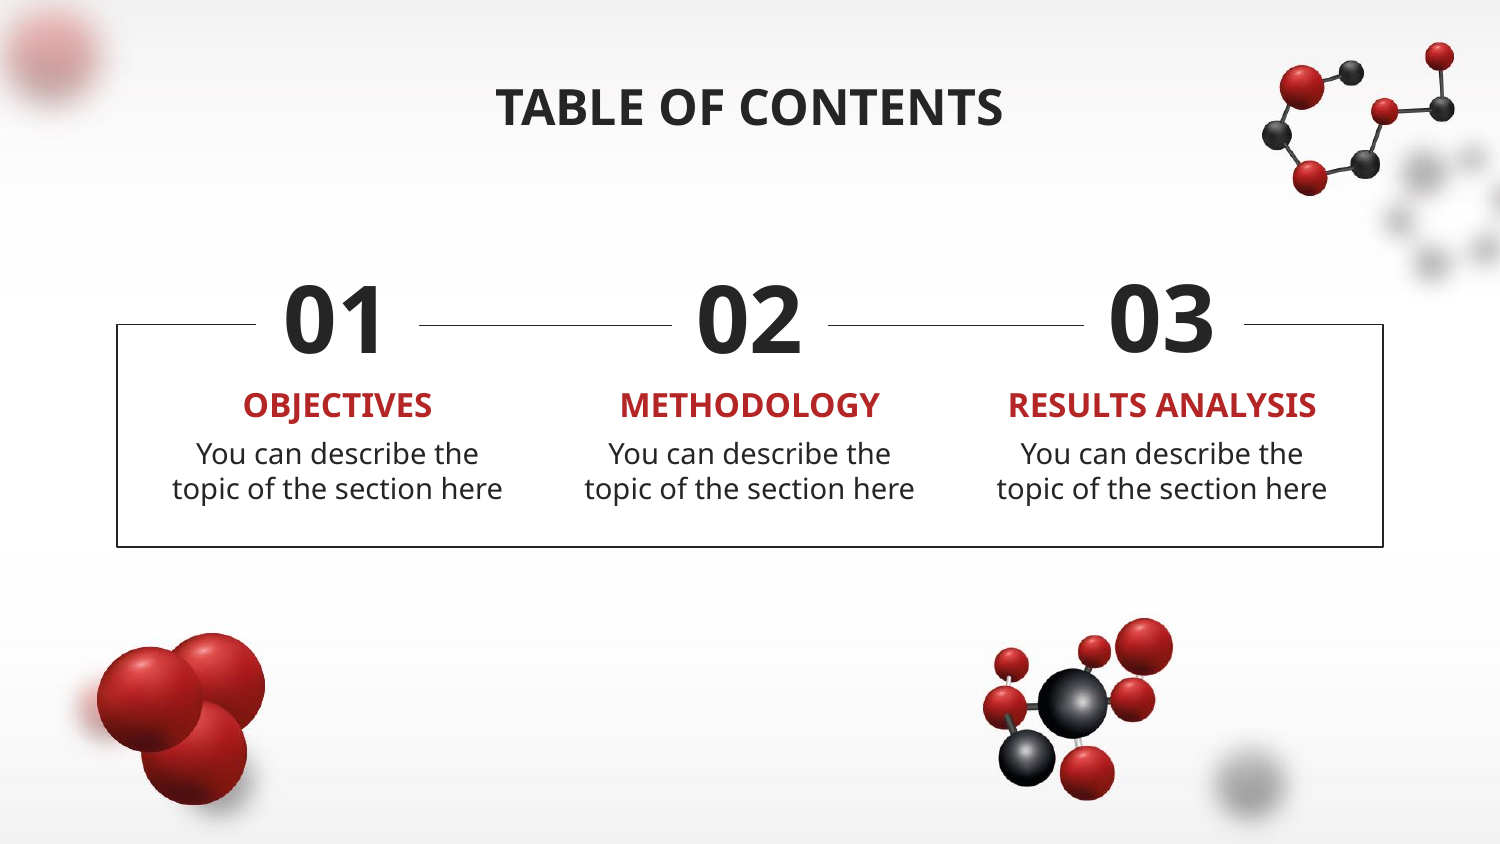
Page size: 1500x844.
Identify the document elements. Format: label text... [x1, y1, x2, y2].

picture [0, 0, 1500, 844]
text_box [116, 324, 1384, 548]
title 03 [1052, 271, 1273, 322]
title TABLE OF CONTENTS [124, 58, 1376, 153]
title 01 [227, 272, 448, 322]
title 02 [639, 272, 861, 322]
